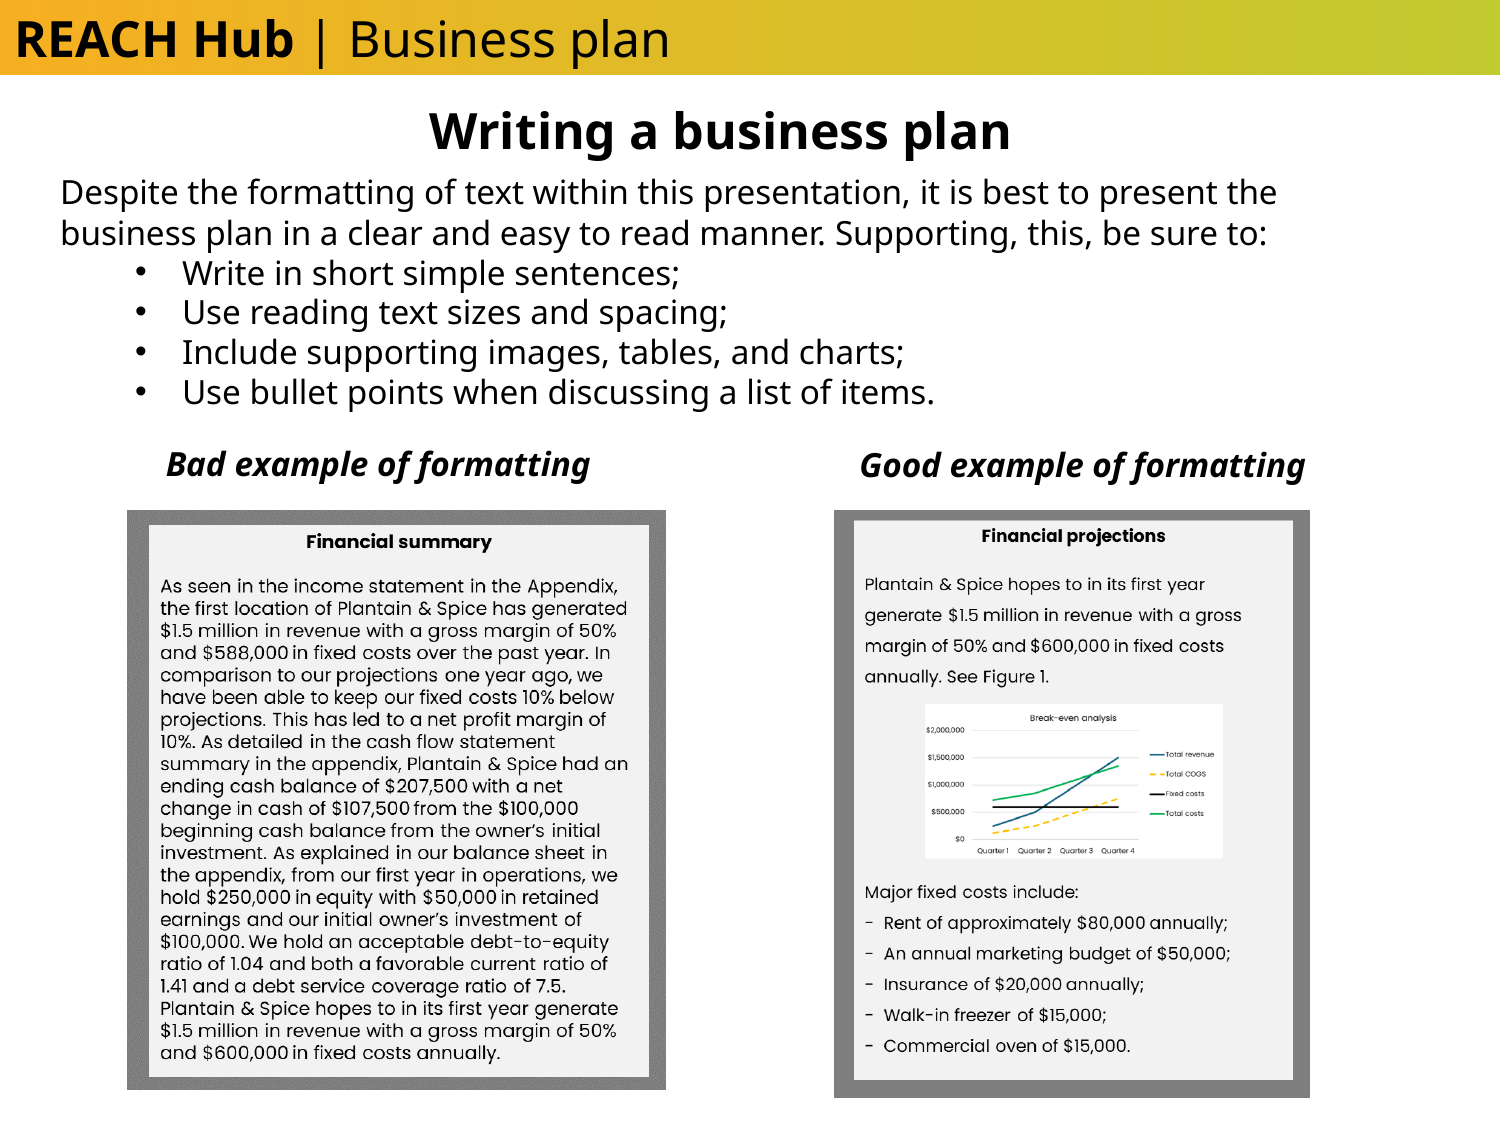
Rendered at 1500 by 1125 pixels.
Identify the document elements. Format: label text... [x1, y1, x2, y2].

picture [126, 509, 666, 1091]
text_box Bad example of formatting [45, 435, 712, 491]
picture [834, 509, 1310, 1099]
text_box Good example of formatting [749, 437, 1417, 492]
text_box REACH Hub | Business plan [0, 0, 1500, 75]
text_box Despite the formatting of text within this presentation, it is best to present the business plan in a clear and easy to read manner. Supporting, this, be sure to: Write in short simple sentences; Use reading text sizes and spacing; Include supporting images, tables, and charts; Use bullet points when discussing a list of items. [45, 164, 1430, 419]
text_box Writing a business plan [16, 91, 1426, 167]
